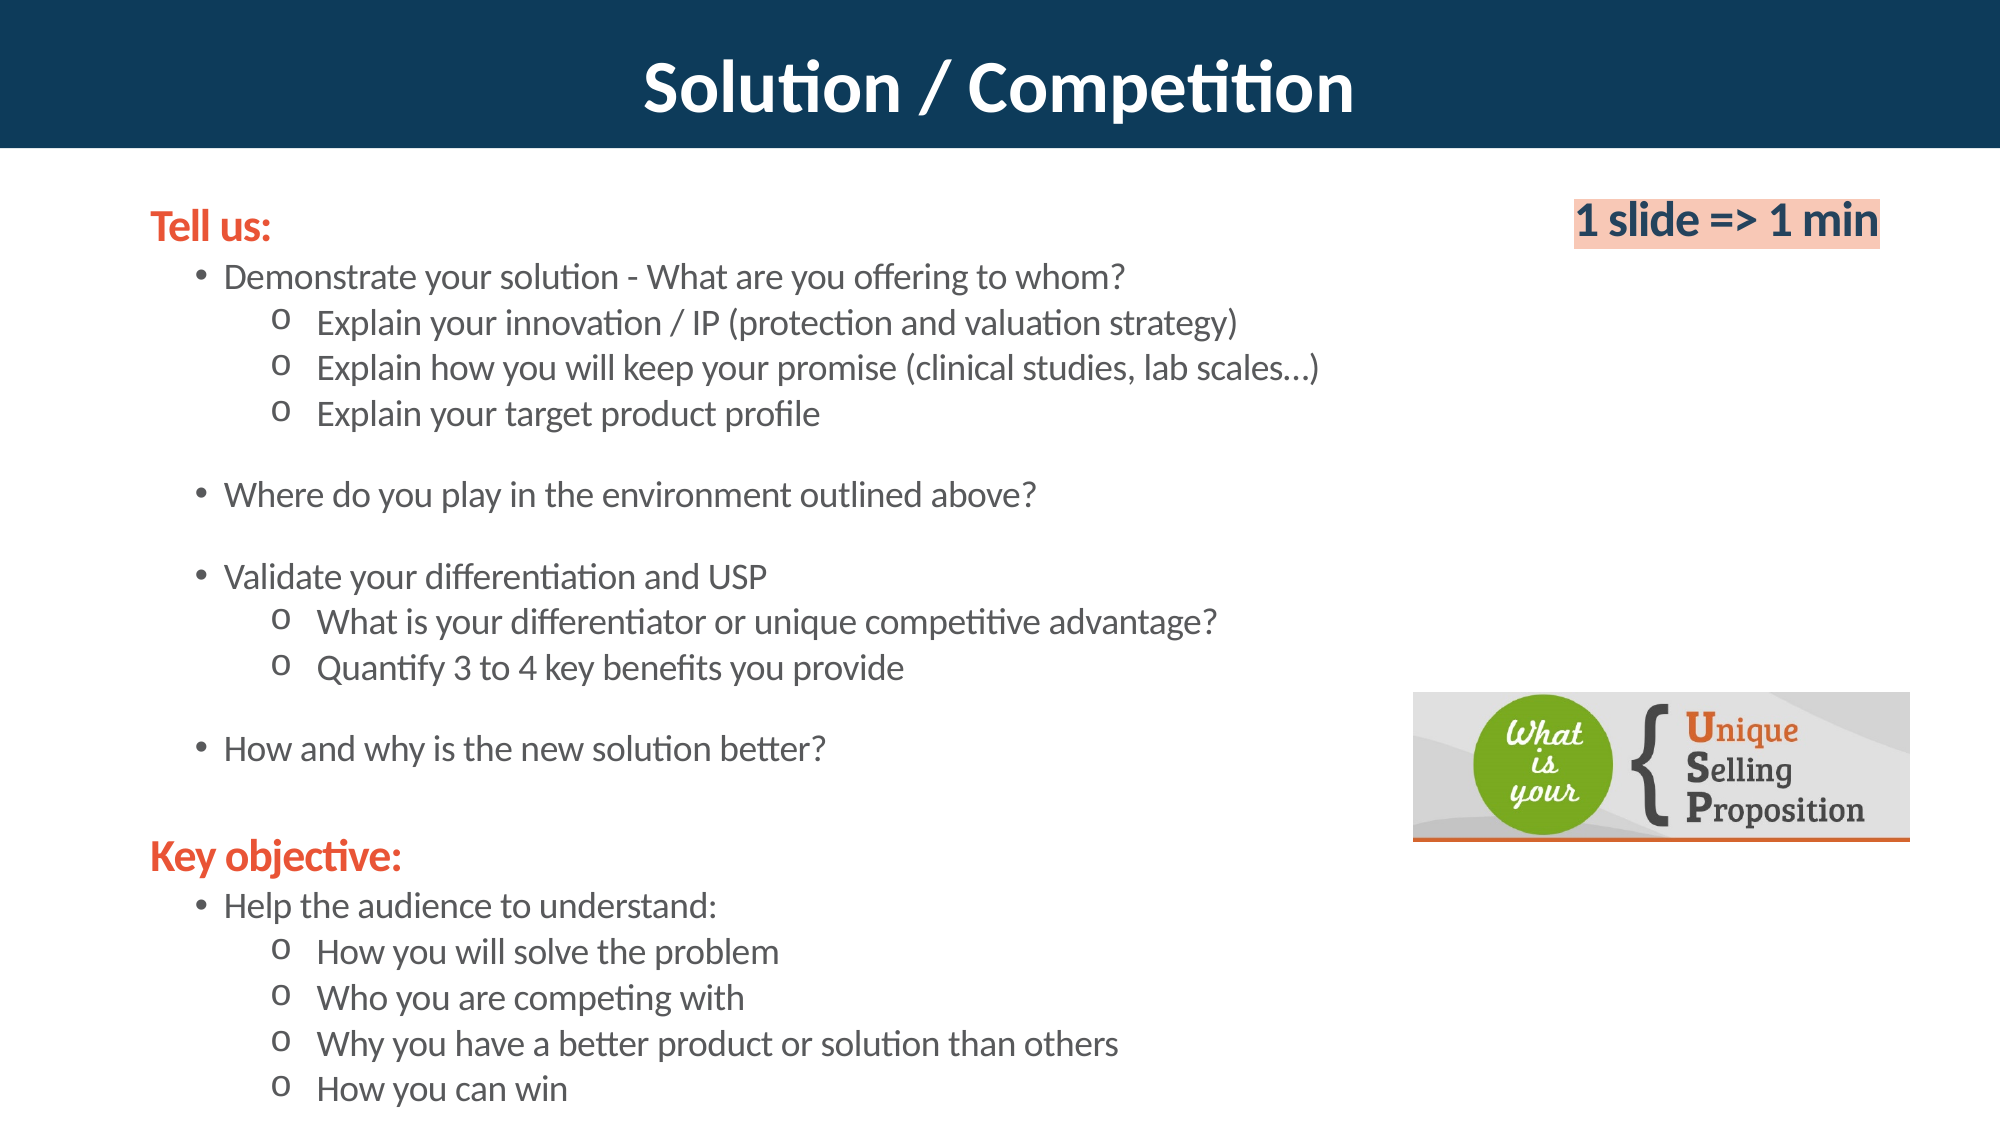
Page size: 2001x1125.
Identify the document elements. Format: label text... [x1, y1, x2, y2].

text_box Solution / Competition [0, 0, 2000, 167]
picture [1413, 692, 1910, 842]
text_box Tell us: Demonstrate your solution - What are you offering to whom? Explain your innovation / IP (protection and valuation strategy) Explain how you will keep your promise (clinical studies, lab scales…) Explain your target product profile Where do you play in the environment outlined above? Validate your differentiation and USP What is your differentiator or unique competitive advantage? Quantify 3 to 4 key benefits you provide How and why is the new solution better? Key objective: Help the audience to understand: How you will solve the problem Who you are competing with Why you have a better product or solution than others How you can win [135, 188, 1627, 1117]
text_box 1 slide => 1 min [1497, 178, 1957, 254]
